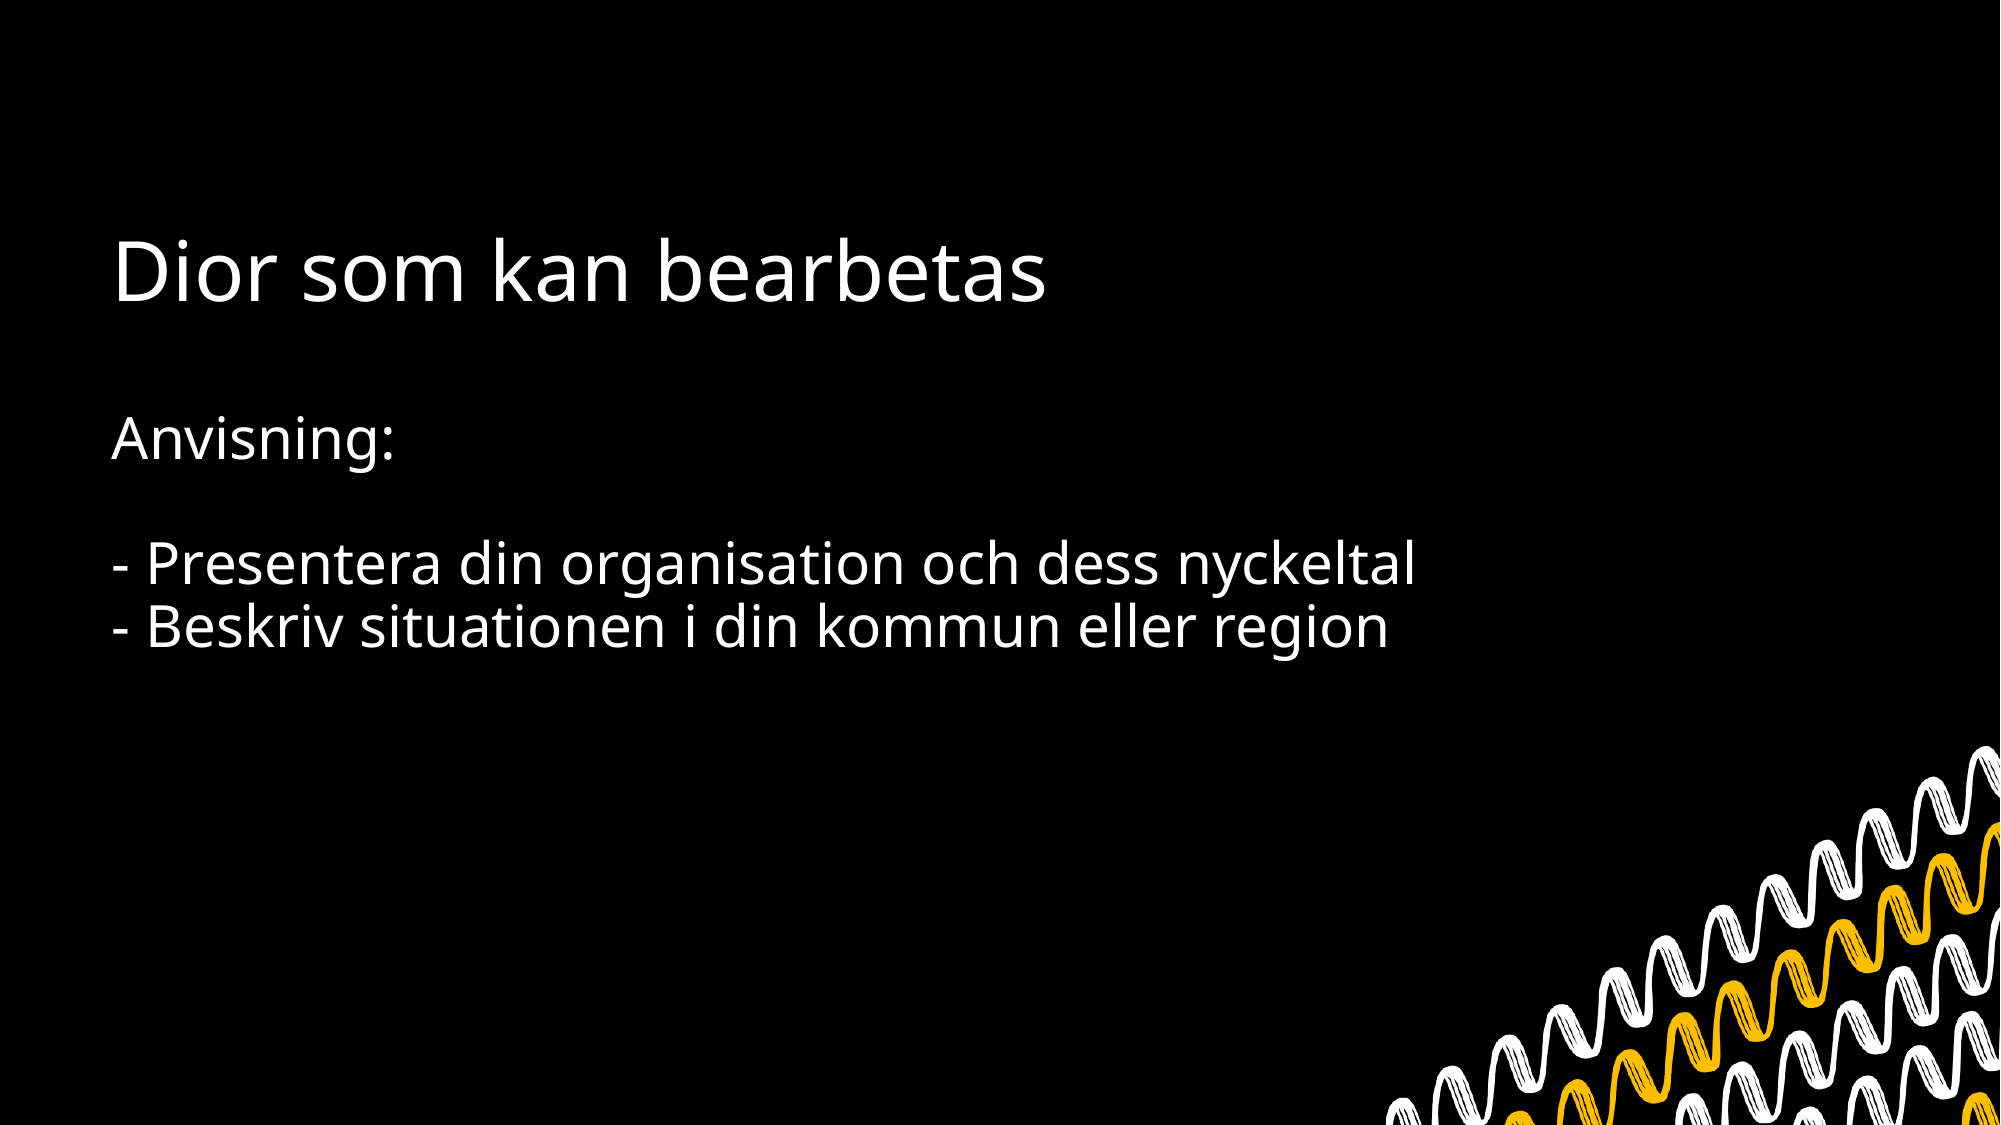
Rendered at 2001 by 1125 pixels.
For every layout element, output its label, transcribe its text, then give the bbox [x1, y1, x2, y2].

title Dior som kan bearbetas Anvisning: - Presentera din organisation och dess nyckeltal - Beskriv situationen i din kommun eller region [96, 125, 1888, 864]
